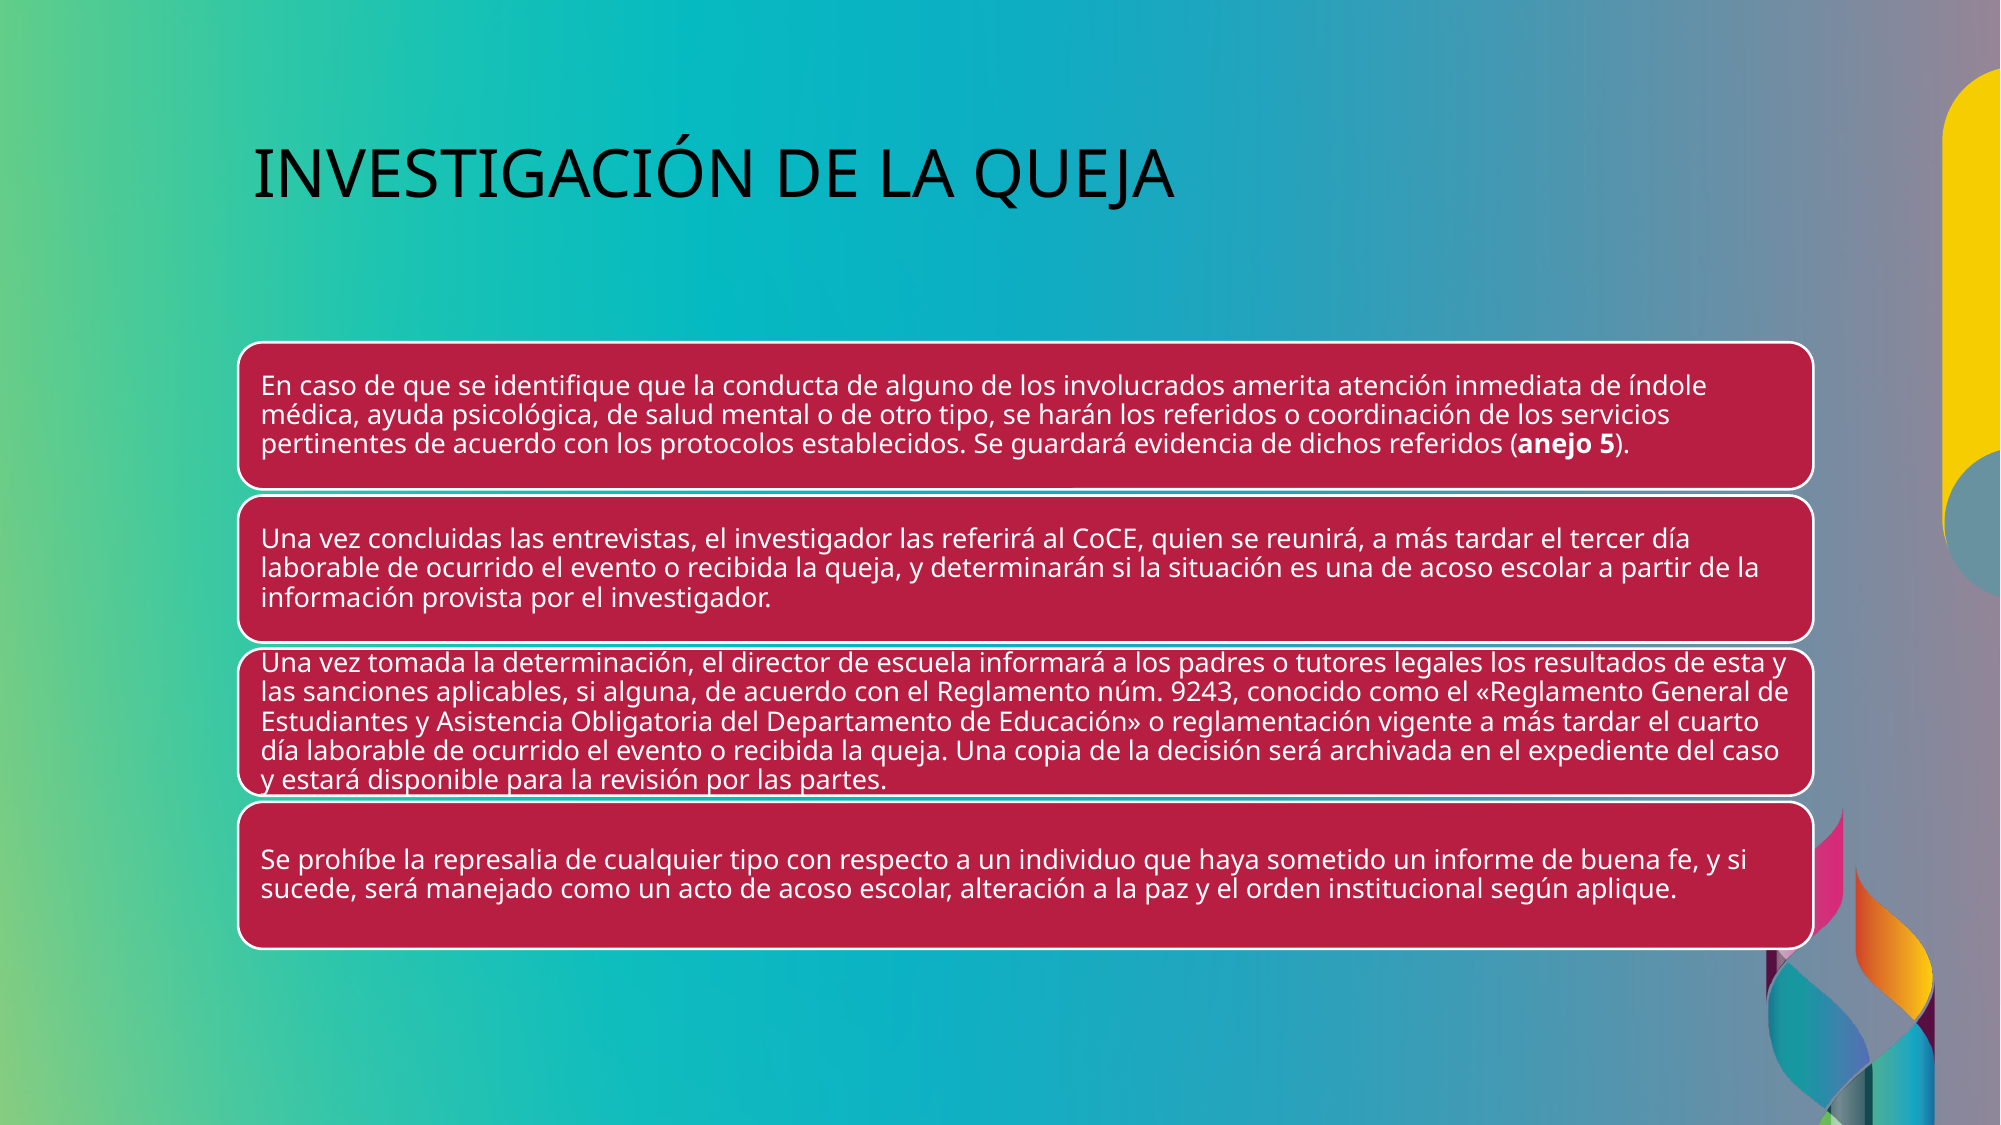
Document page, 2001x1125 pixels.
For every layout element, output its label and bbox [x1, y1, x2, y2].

list [237, 271, 1814, 1020]
picture [0, 0, 2000, 1125]
